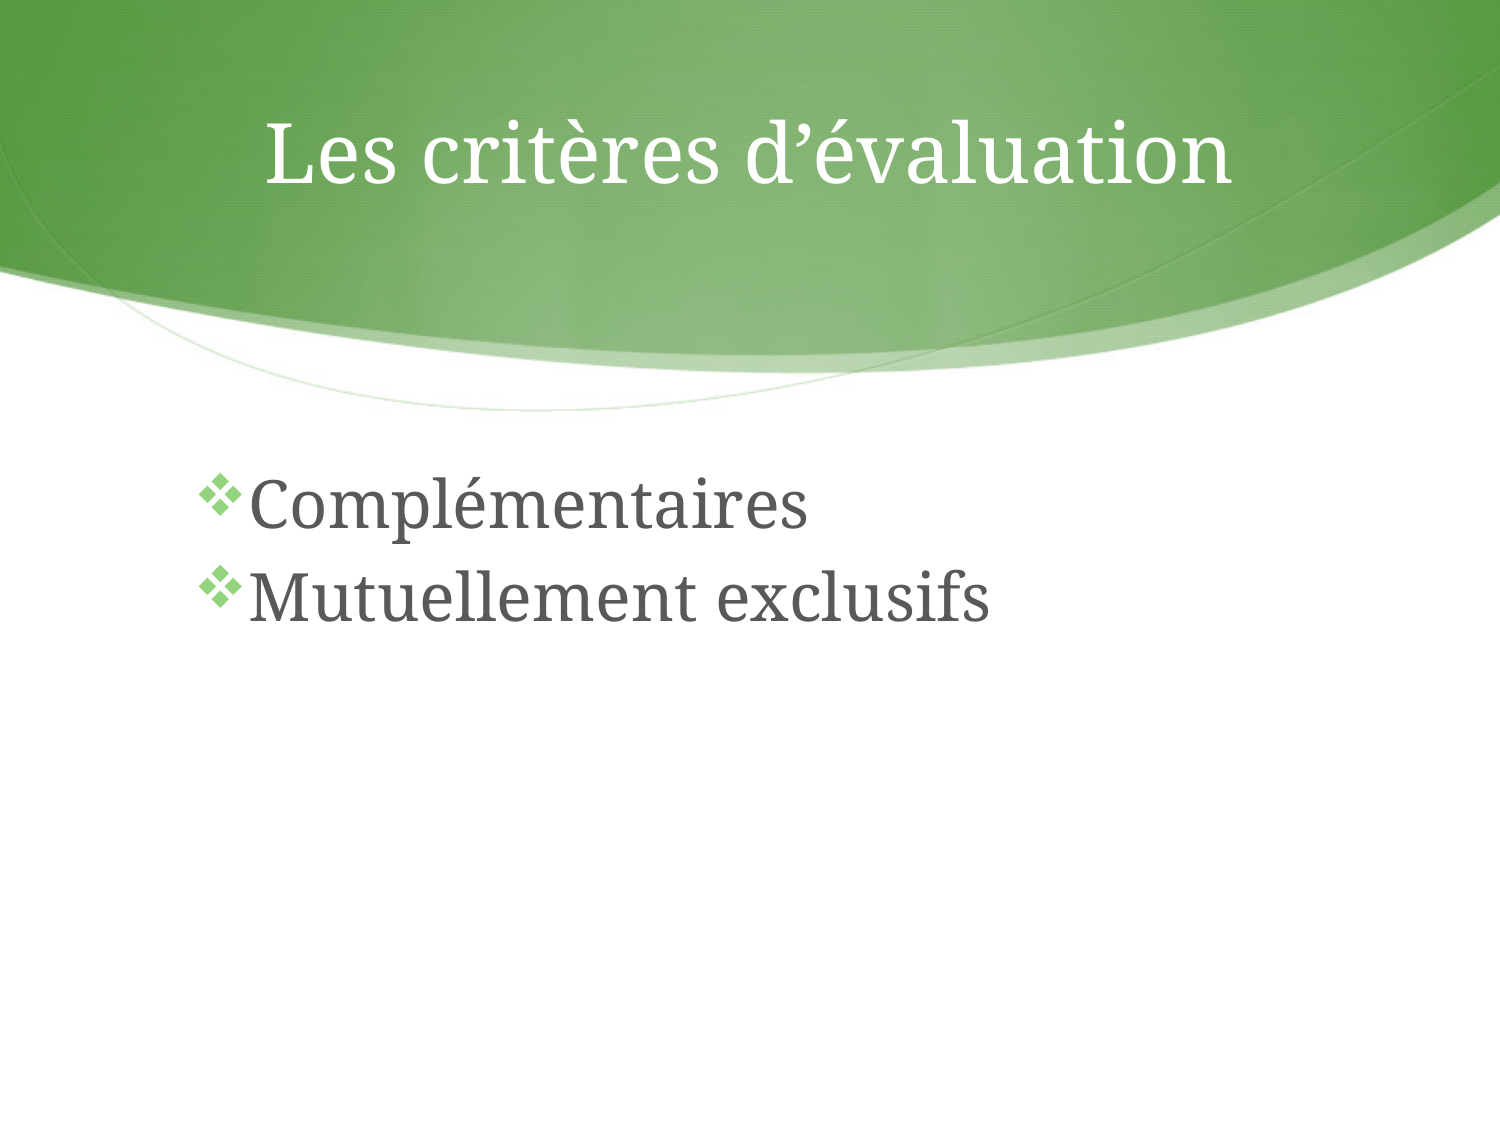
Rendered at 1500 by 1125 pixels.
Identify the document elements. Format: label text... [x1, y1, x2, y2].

title Les critères d’évaluation [75, 56, 1425, 245]
list Complémentaires Mutuellement exclusifs [121, 454, 1379, 991]
